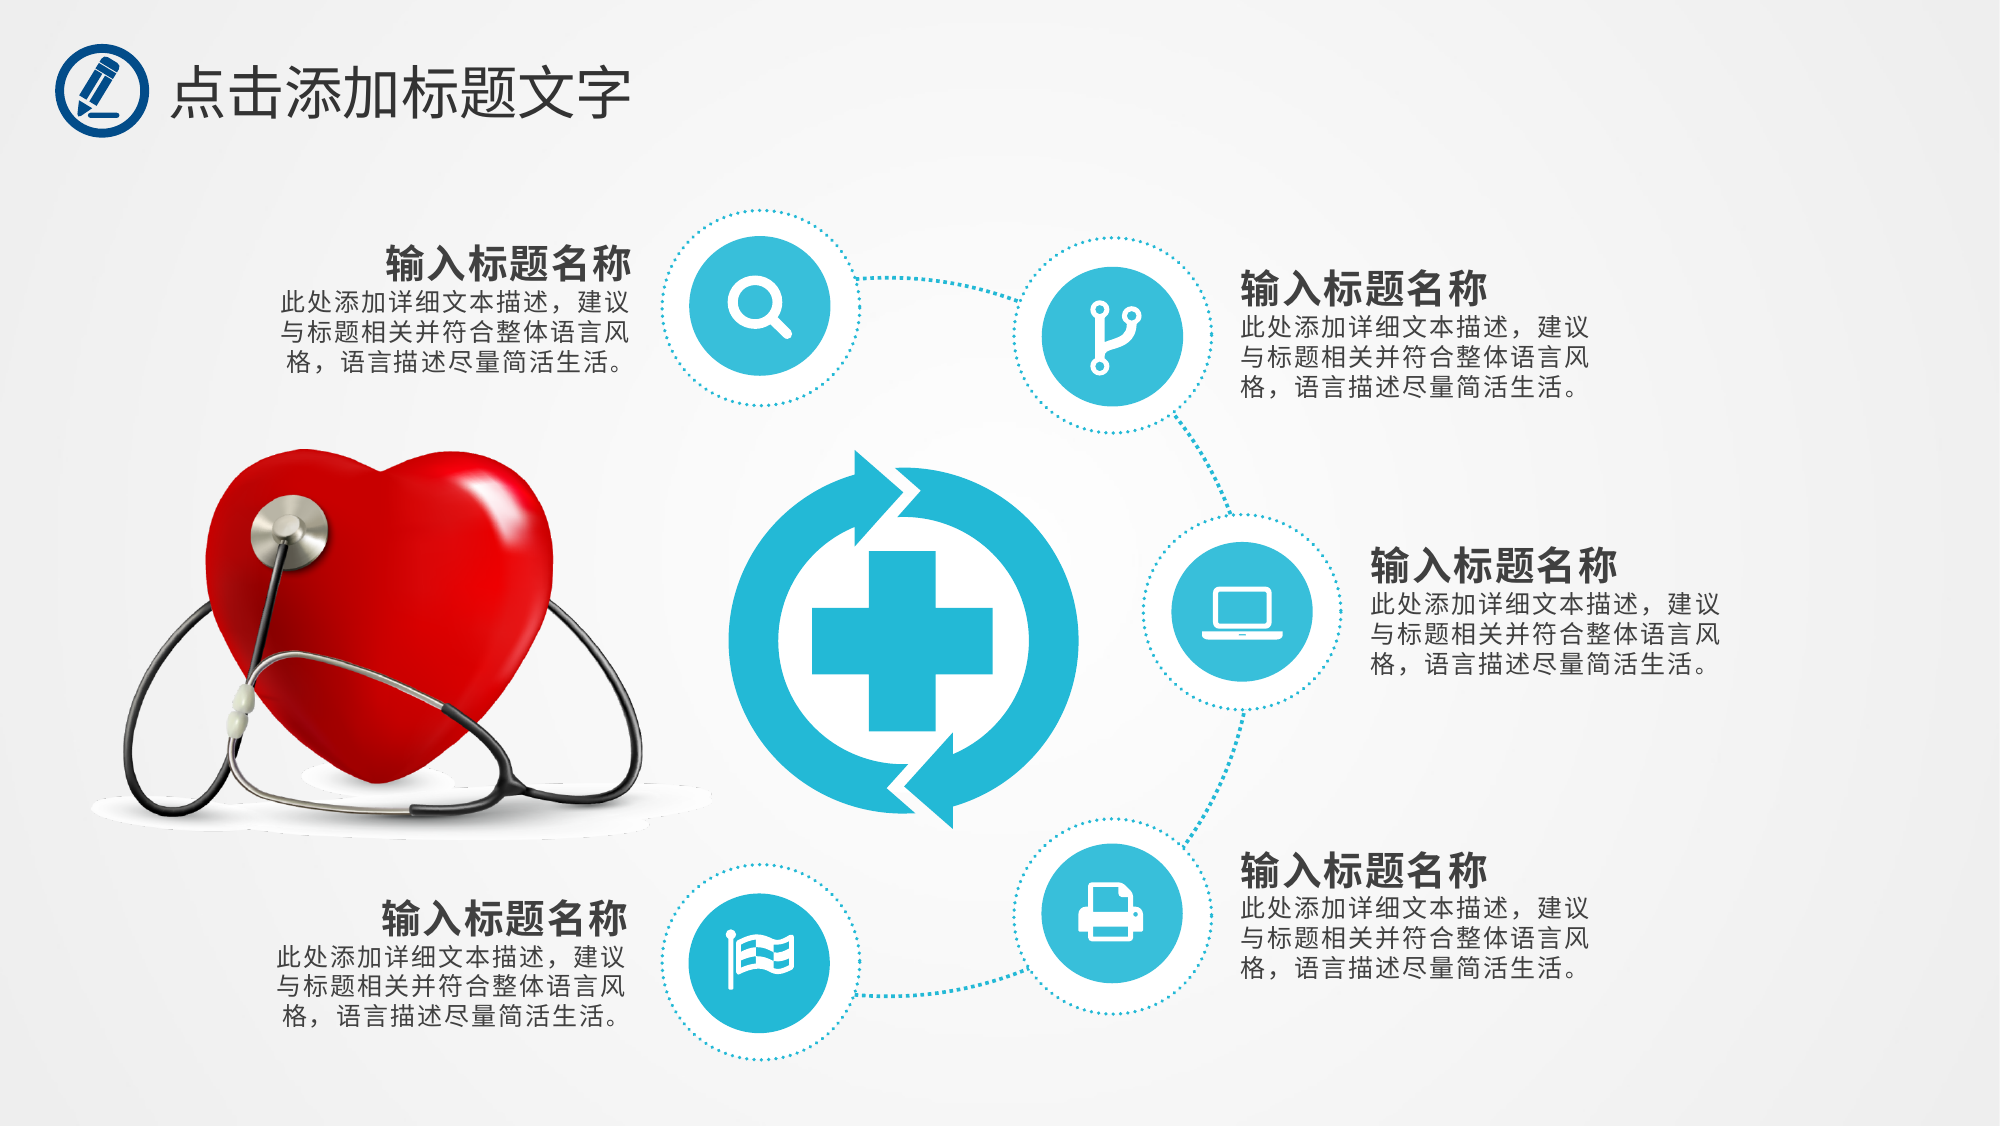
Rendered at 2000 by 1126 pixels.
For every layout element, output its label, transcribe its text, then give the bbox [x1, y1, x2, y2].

text_box [1166, 710, 1245, 818]
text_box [728, 449, 1079, 830]
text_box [662, 864, 860, 1060]
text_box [1013, 237, 1212, 433]
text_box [1143, 514, 1341, 710]
text_box 输入标题名称 此处添加详细文本描述，建议与标题相关并符合整体语言风格，语言描述尽量简活生活。 [1240, 264, 1602, 407]
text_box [1013, 818, 1212, 1015]
text_box [860, 277, 1013, 324]
text_box 输入标题名称 此处添加详细文本描述，建议与标题相关并符合整体语言风格，语言描述尽量简活生活。 [1240, 845, 1602, 988]
text_box [55, 43, 150, 138]
text_box 点击添加标题文字 [148, 46, 655, 137]
text_box 输入标题名称 此处添加详细文本描述，建议与标题相关并符合整体语言风格，语言描述尽量简活生活。 [1370, 541, 1732, 683]
text_box 输入标题名称 此处添加详细文本描述，建议与标题相关并符合整体语言风格，语言描述尽量简活生活。 [272, 239, 633, 376]
picture [0, 0, 2000, 1126]
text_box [662, 210, 860, 406]
text_box [1144, 433, 1231, 514]
text_box 输入标题名称 此处添加详细文本描述，建议与标题相关并符合整体语言风格，语言描述尽量简活生活。 [260, 893, 629, 1031]
text_box [860, 922, 1013, 997]
